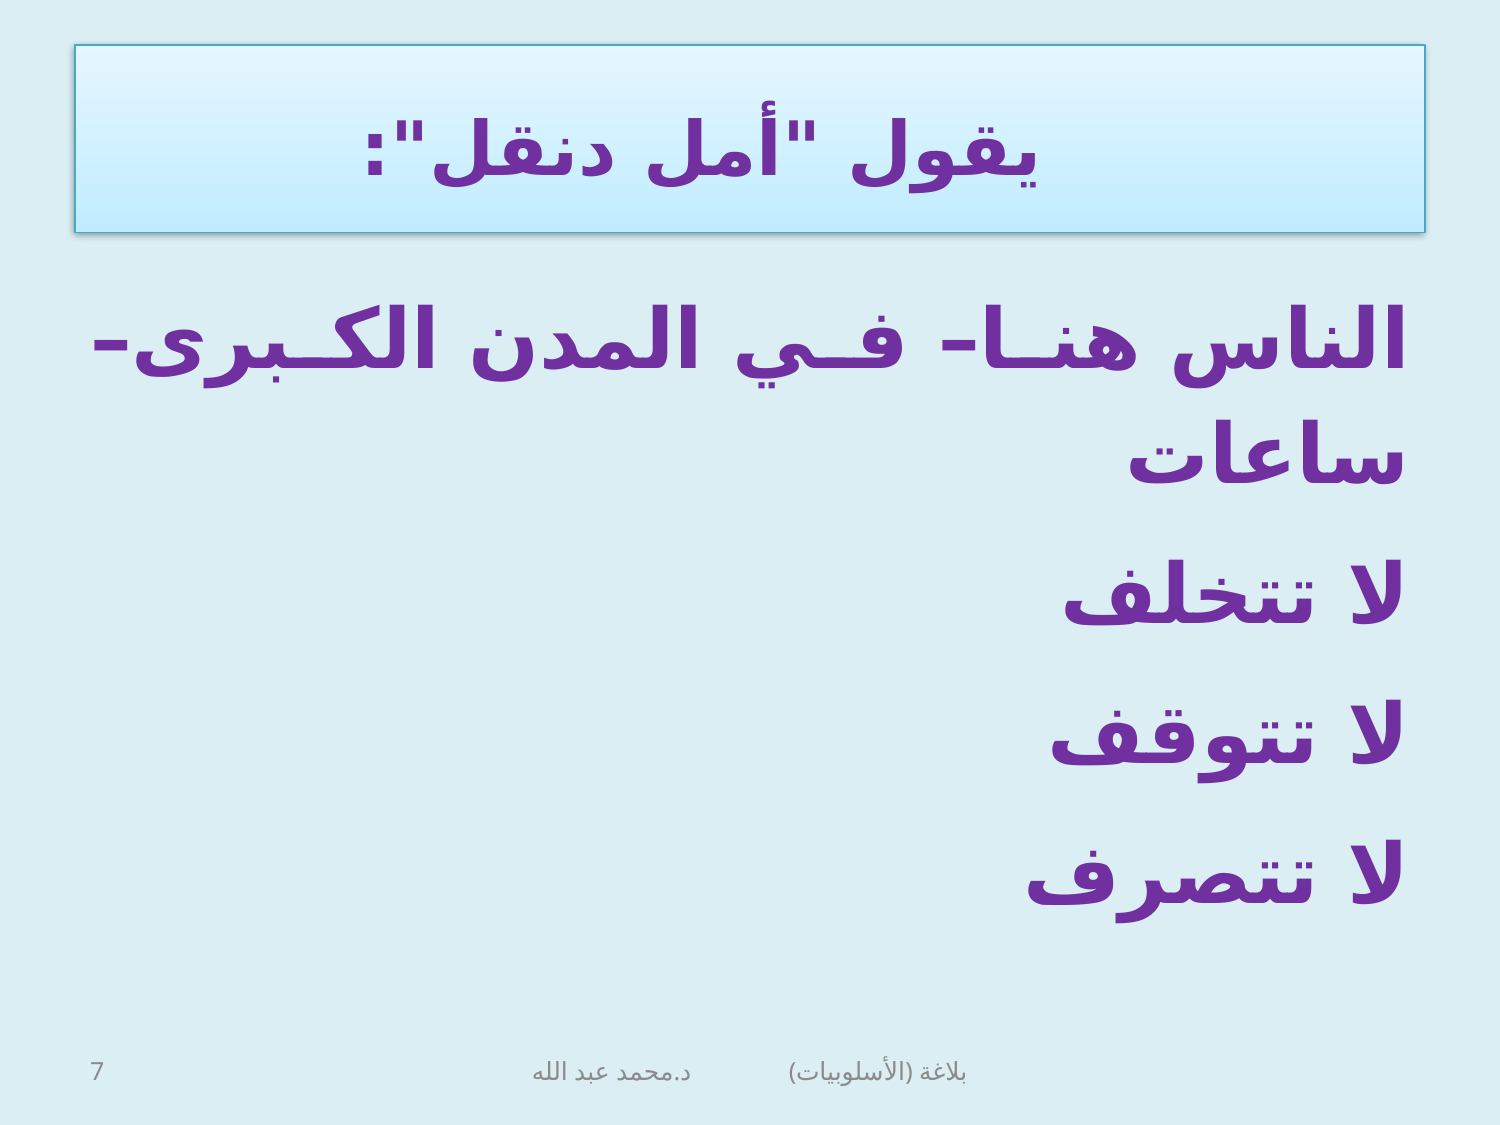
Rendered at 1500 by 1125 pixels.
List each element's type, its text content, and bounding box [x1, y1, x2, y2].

title يقول "أمل دنقل": [74, 44, 1426, 233]
slide_number 7 [75, 1042, 425, 1103]
list الناس هنا– في المدن الكبرى– ساعات لا تتخلف لا تتوقف لا تتصرف [75, 262, 1425, 1005]
footer بلاغة (الأسلوبيات) د.محمد عبد الله [512, 1042, 988, 1103]
